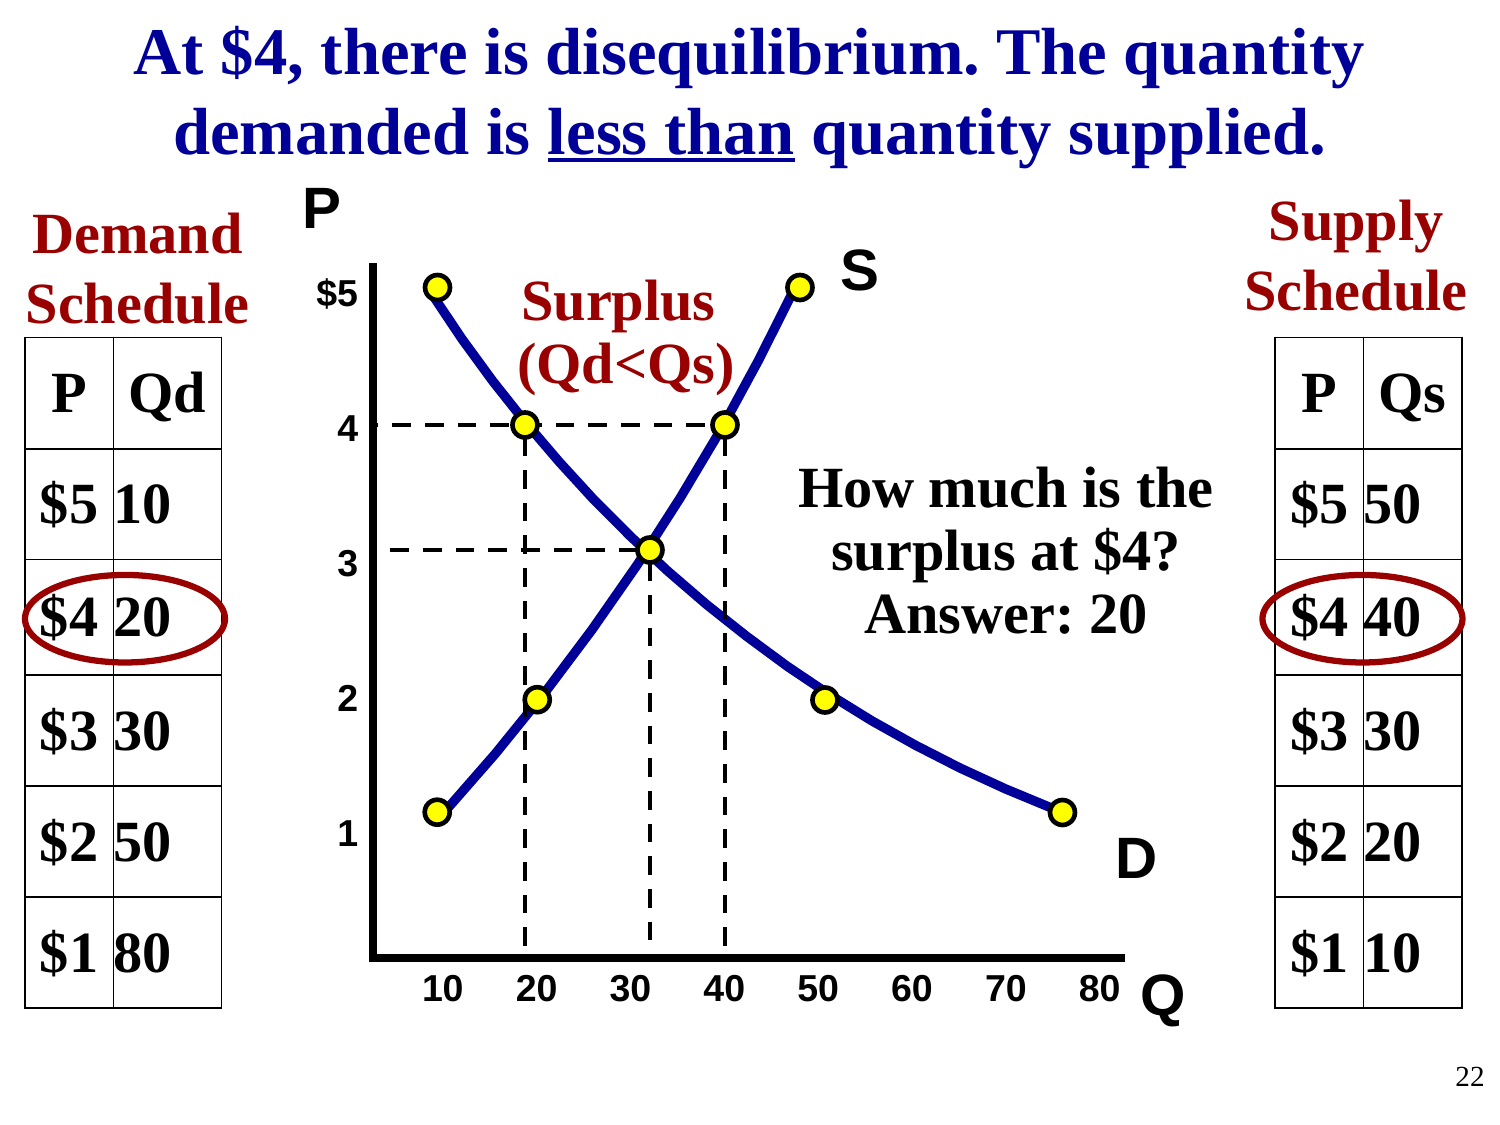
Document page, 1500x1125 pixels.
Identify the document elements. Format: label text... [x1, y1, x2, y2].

table_cell $5 [1276, 450, 1363, 559]
table_header P [26, 338, 113, 448]
table_cell 20 [114, 633, 221, 674]
text_box 10 20 30 40 50 60 70 80 [407, 955, 1150, 1017]
text_box Q [1125, 949, 1201, 1036]
table_cell $2 [26, 787, 113, 896]
text_box P [287, 176, 357, 248]
table_cell 10 [114, 450, 221, 559]
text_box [368, 262, 1126, 963]
text_box 22 [1187, 1049, 1500, 1125]
text_box [24, 574, 226, 663]
table_cell 40 [1364, 560, 1461, 609]
table_cell $1 [26, 898, 113, 1007]
table_header Qs [1364, 338, 1461, 448]
table_cell 20 [1364, 787, 1461, 896]
table_cell 40 [1364, 629, 1461, 674]
table_cell $3 [26, 676, 113, 785]
table_header Qd [114, 338, 221, 448]
text_box Demand Schedule [0, 187, 275, 343]
table_cell 20 [114, 560, 221, 605]
text_box Supply Schedule [1212, 176, 1500, 331]
table_cell 80 [114, 898, 221, 1007]
text_box [1262, 574, 1463, 663]
table_cell $4 [26, 560, 113, 609]
text_box How much is the surplus at $4? Answer: 20 [1129, 450, 1238, 655]
table_cell $4 [1276, 642, 1363, 674]
text_box $5 4 3 2 1 [301, 261, 369, 863]
table_cell $4 [26, 628, 113, 674]
text_box S [825, 224, 894, 261]
table_cell $2 [1276, 787, 1363, 896]
table_cell 10 [1364, 898, 1461, 1007]
table_cell $3 [1276, 676, 1363, 785]
table_cell $5 [26, 450, 113, 559]
table_cell 50 [114, 787, 221, 896]
table_header P [1276, 338, 1363, 448]
table_cell 50 [1364, 450, 1461, 559]
text_box D [1129, 812, 1173, 898]
table_cell 30 [114, 676, 221, 785]
table_cell 30 [1364, 676, 1461, 785]
text_box At $4, there is disequilibrium. The quantity demanded is less than quantity supplied. [0, 0, 1500, 176]
table_cell $1 [1276, 898, 1363, 1007]
table_cell $4 [1276, 560, 1363, 596]
